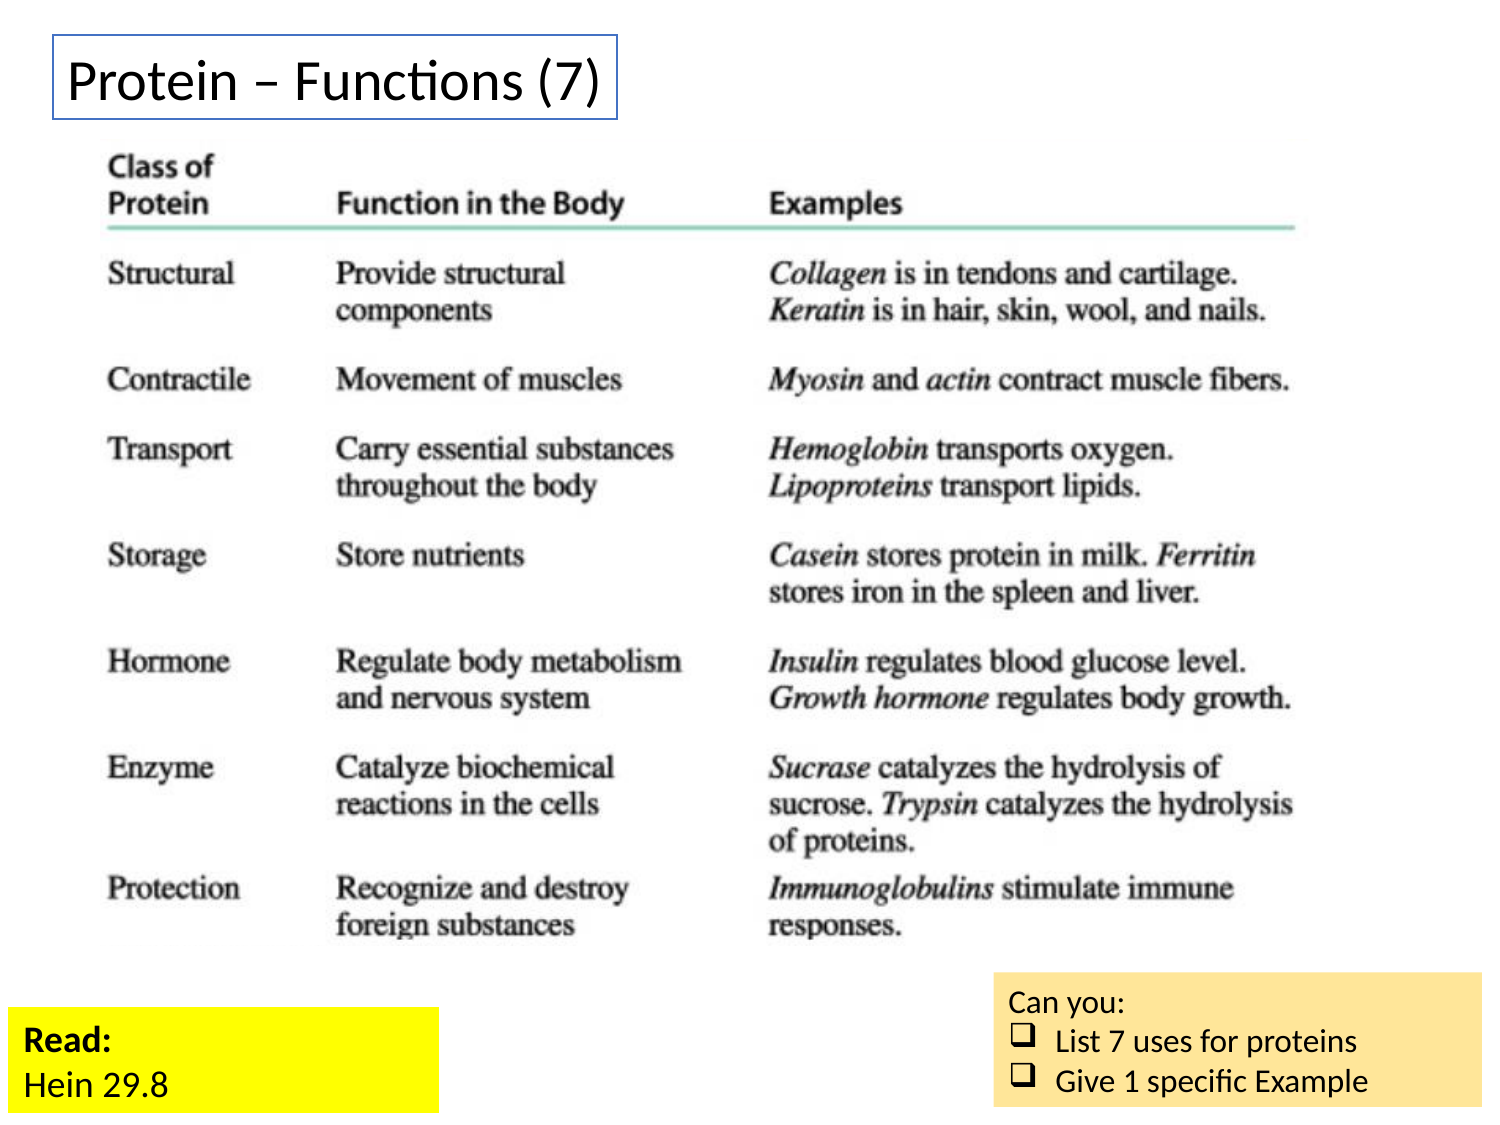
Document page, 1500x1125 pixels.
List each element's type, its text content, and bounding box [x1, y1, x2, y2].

text_box Read: Hein 29.8 [8, 1007, 439, 1113]
text_box Protein – Functions (7) [52, 34, 618, 120]
text_box Can you: List 7 uses for proteins Give 1 specific Example [993, 972, 1482, 1107]
picture [100, 139, 1331, 946]
